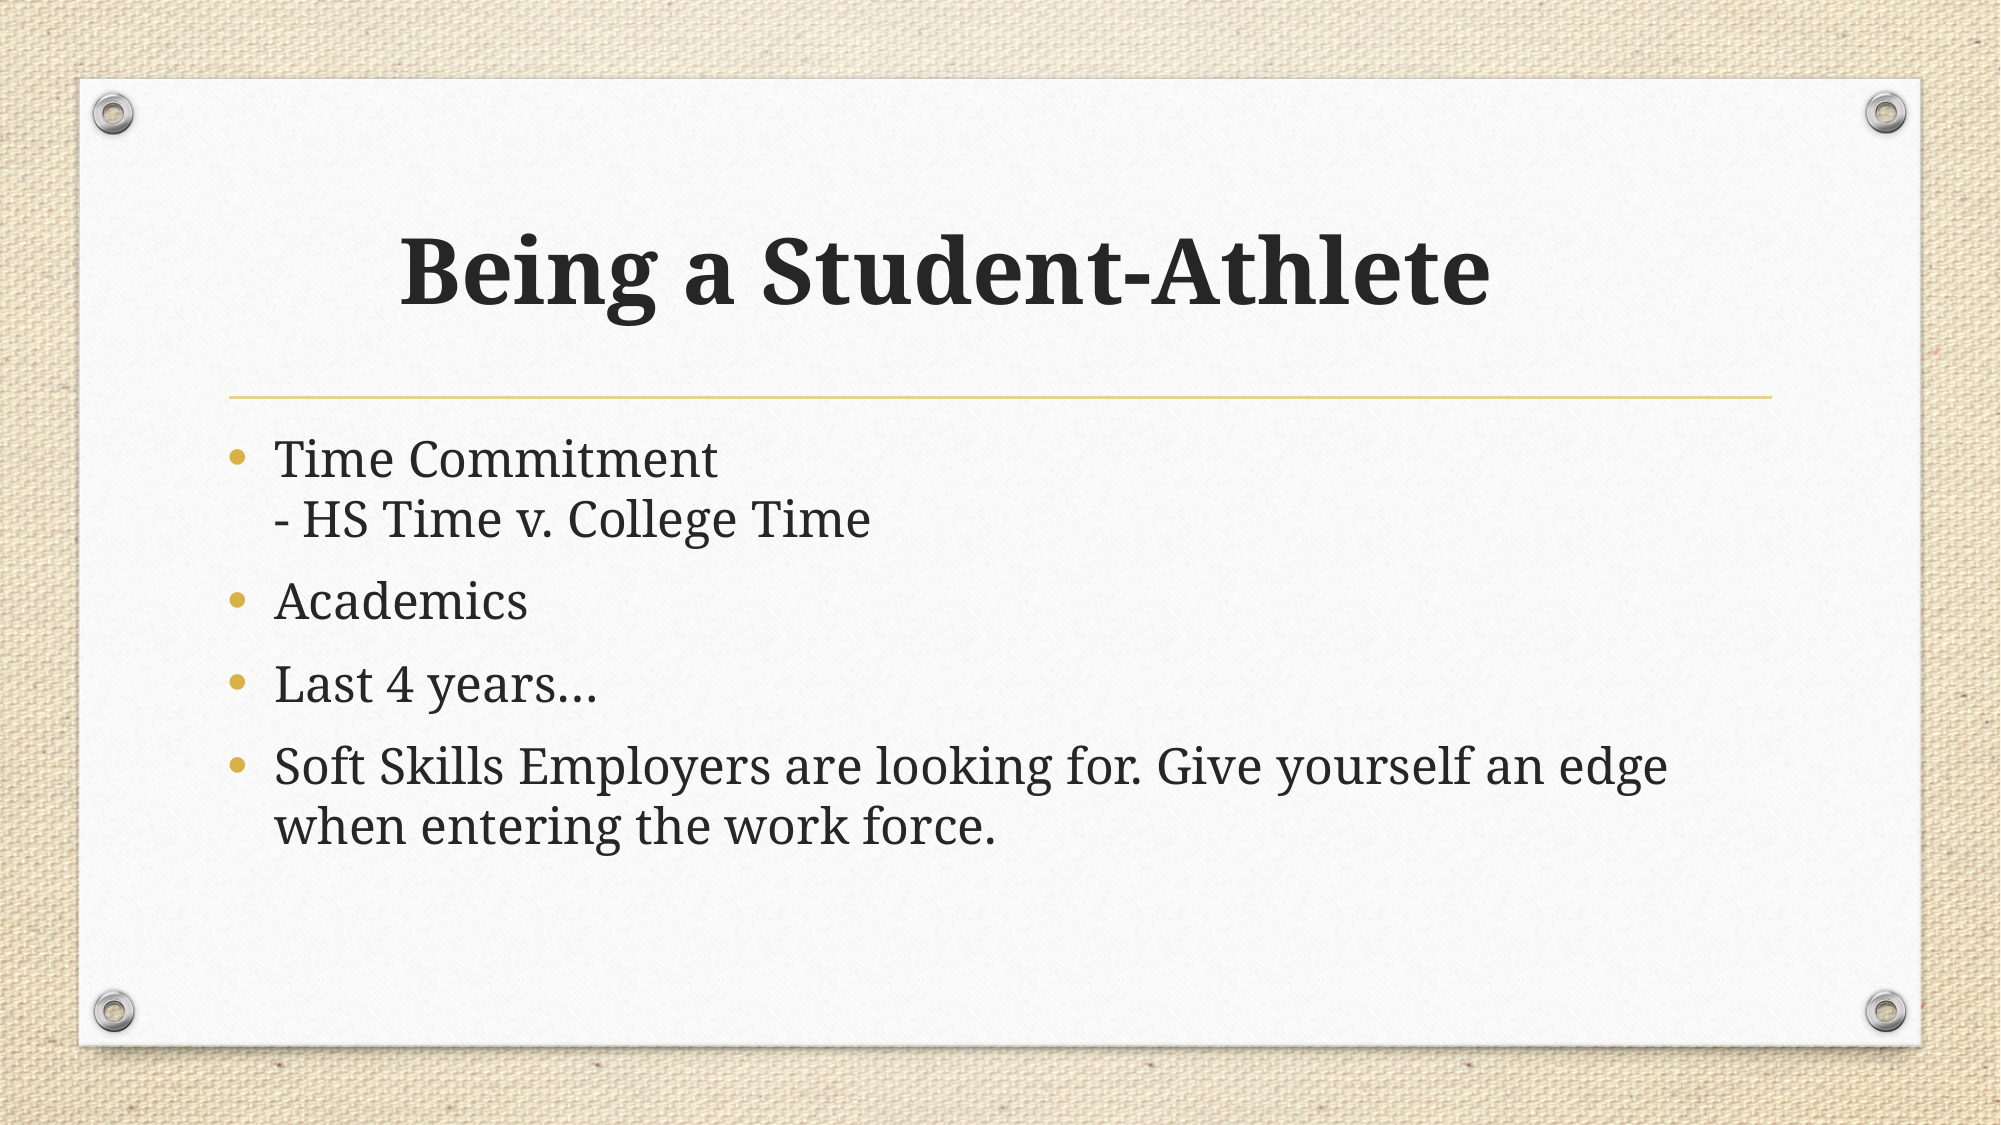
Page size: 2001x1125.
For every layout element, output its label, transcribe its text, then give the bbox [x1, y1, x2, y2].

picture [0, 0, 2001, 1125]
list Time Commitment - HS Time v. College Time Academics Last 4 years… Soft Skills Employers are looking for. Give yourself an edge when entering the work force. [212, 419, 1788, 964]
title Being a Student-Athlete [212, 161, 1788, 375]
